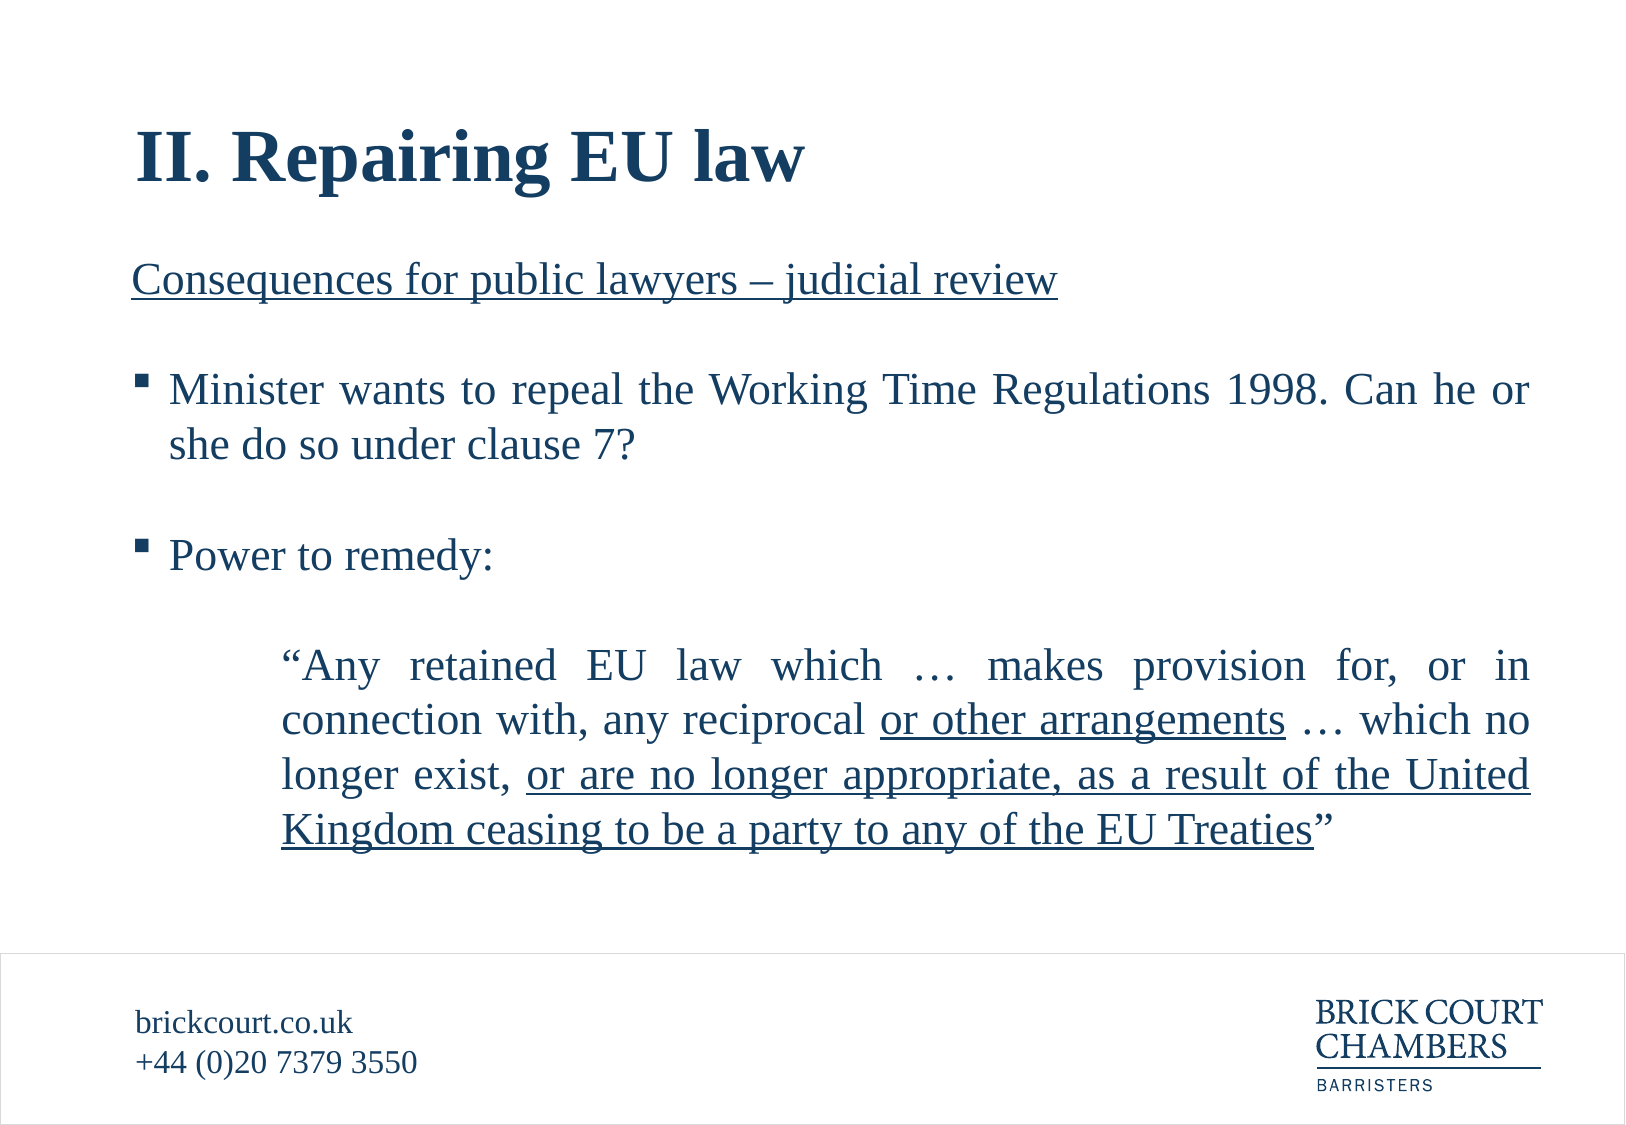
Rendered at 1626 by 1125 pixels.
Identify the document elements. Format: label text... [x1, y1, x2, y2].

footer brickcourt.co.uk +44 (0)20 7379 3550 [120, 992, 516, 1085]
list Consequences for public lawyers – judicial review Minister wants to repeal the Working Time Regulations 1998. Can he or she do so under clause 7? Power to remedy: “Any retained EU law which … makes provision for, or in connection with, any reciprocal or other arrangements … which no longer exist, or are no longer appropriate, as a result of the United Kingdom ceasing to be a party to any of the EU Treaties” [120, 243, 1543, 886]
title II. Repairing EU law [120, 62, 1543, 204]
